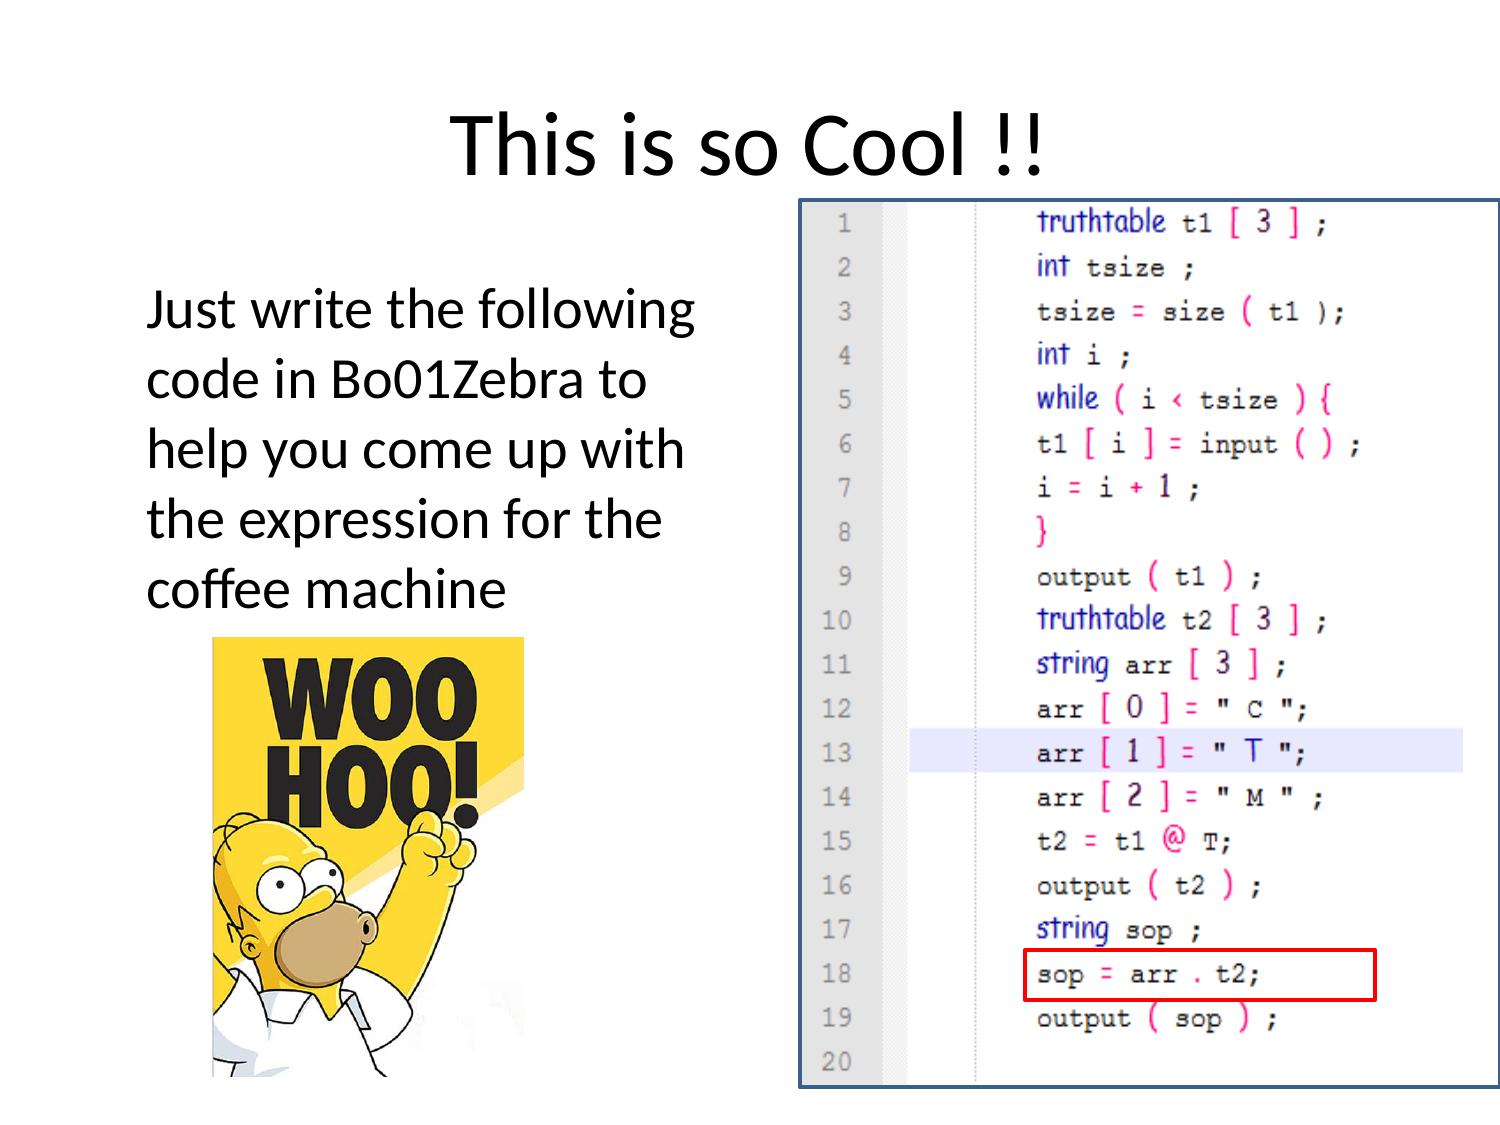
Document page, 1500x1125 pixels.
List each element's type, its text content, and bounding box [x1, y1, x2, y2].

title This is so Cool !! [74, 44, 1426, 233]
picture [212, 637, 524, 1078]
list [799, 199, 1463, 1088]
list Just write the following code in Bo01Zebra to help you come up with the expression for the coffee machine [74, 262, 738, 1006]
text_box [1459, 198, 1500, 1089]
